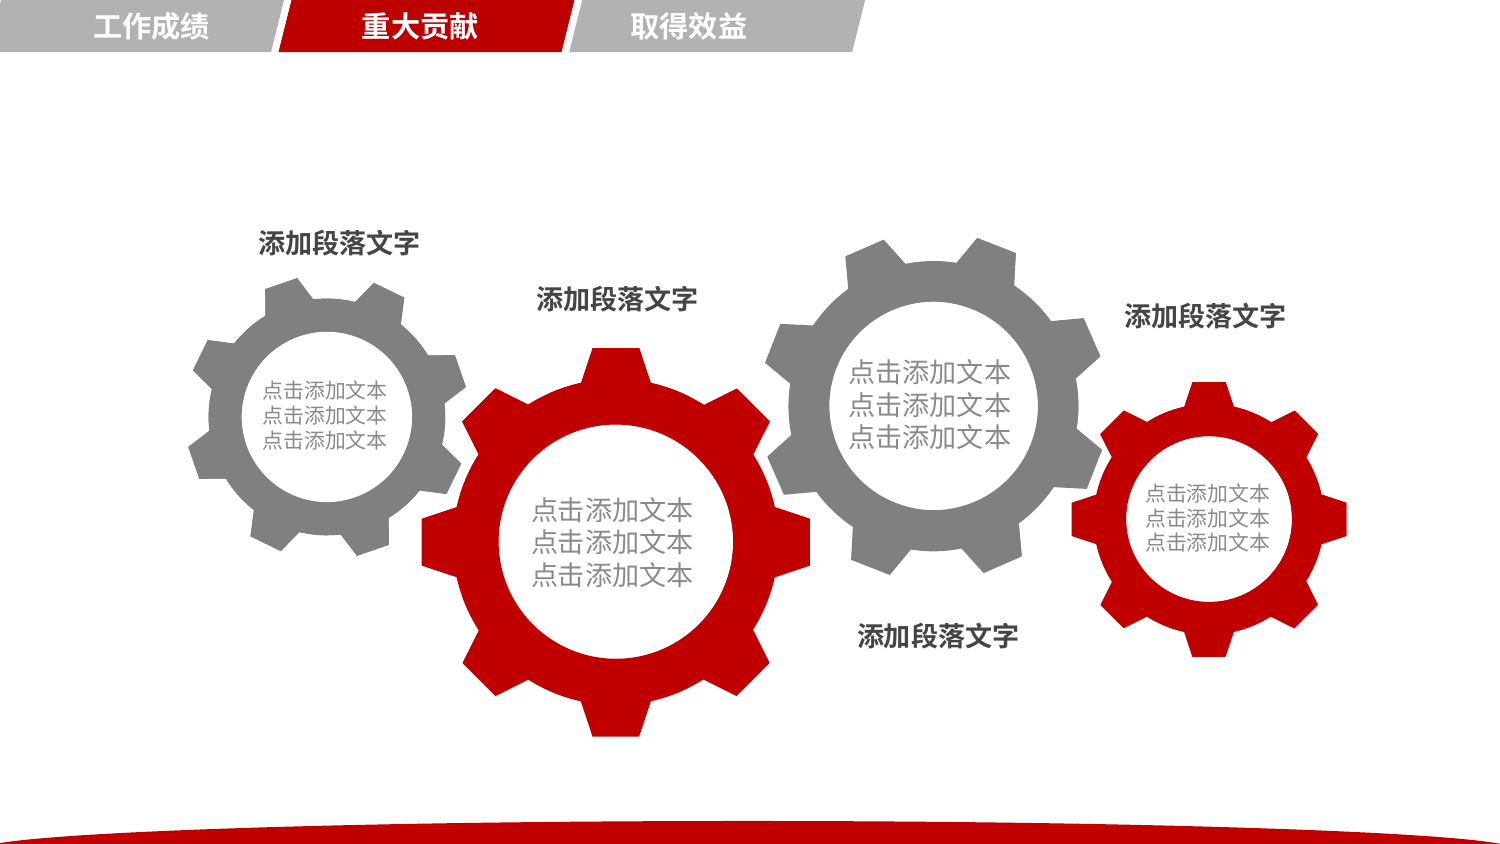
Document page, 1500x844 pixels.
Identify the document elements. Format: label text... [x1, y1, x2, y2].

text_box [0, 818, 1500, 844]
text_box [421, 348, 811, 737]
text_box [760, 233, 1107, 580]
text_box 添加段落文字 [212, 207, 466, 273]
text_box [568, 0, 866, 53]
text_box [0, 0, 285, 53]
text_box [1071, 381, 1347, 658]
text_box 添加段落文字 [815, 599, 1065, 671]
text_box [287, 0, 565, 53]
text_box 添加段落文字 [490, 263, 744, 335]
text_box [185, 275, 469, 559]
text_box 添加段落文字 [1111, 280, 1333, 351]
